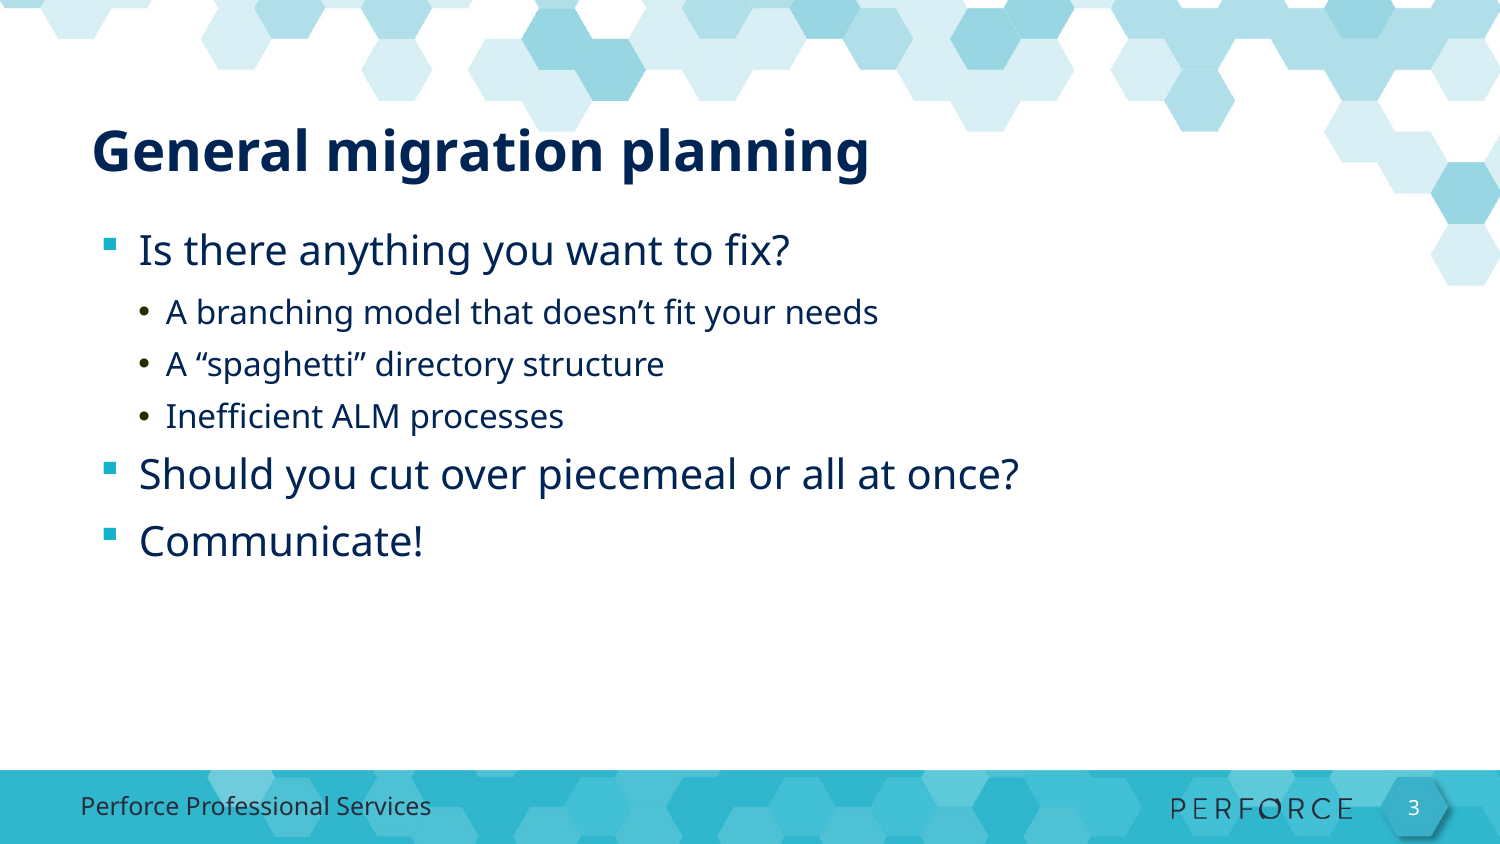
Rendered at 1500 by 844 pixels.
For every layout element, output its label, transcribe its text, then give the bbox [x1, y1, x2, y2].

picture [0, 0, 1500, 844]
title General migration planning [76, 41, 1427, 191]
list Is there anything you want to fix? A branching model that doesn’t fit your needs A “spaghetti” directory structure Inefficient ALM processes Should you cut over piecemeal or all at once? Communicate! [66, 216, 1440, 643]
